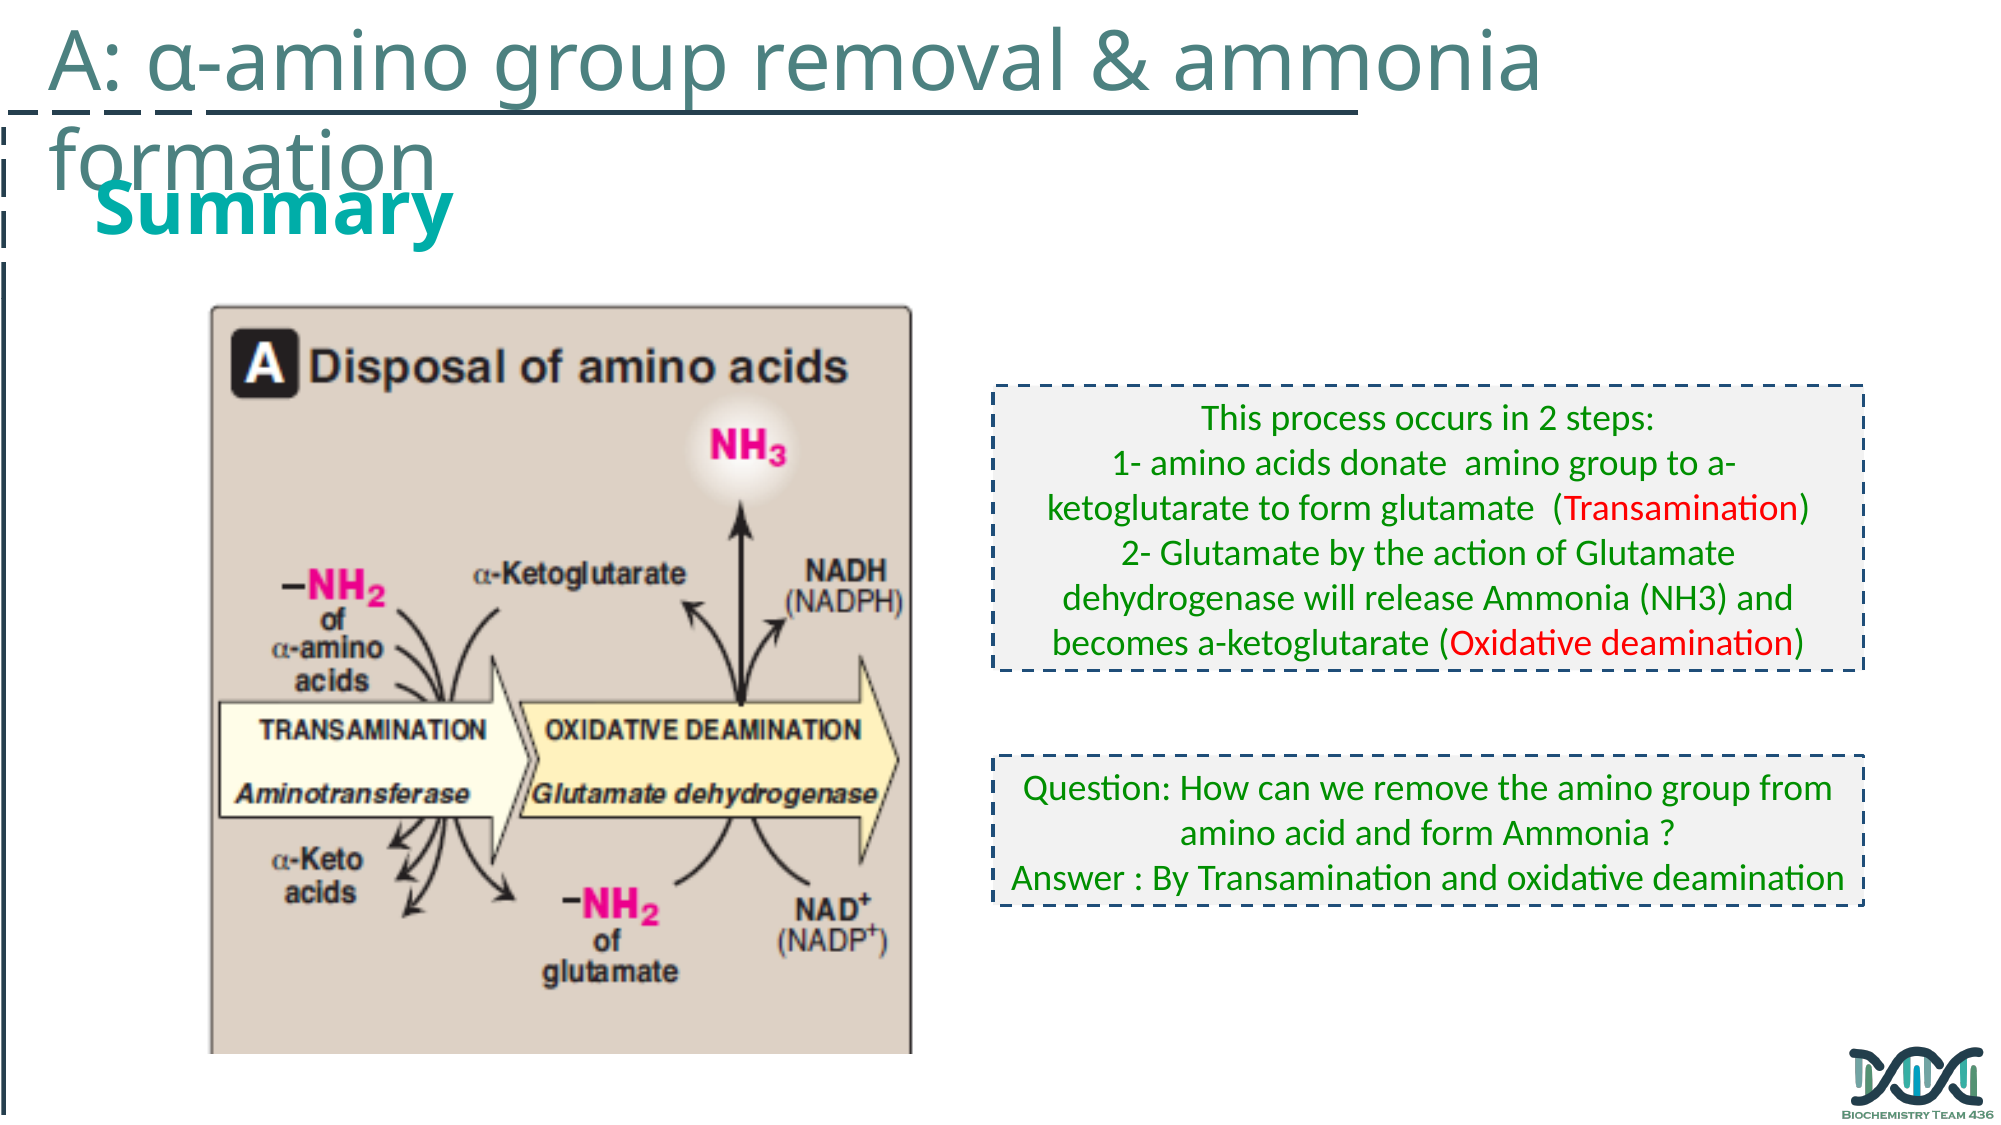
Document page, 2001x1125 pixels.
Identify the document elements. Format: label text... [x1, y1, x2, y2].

text_box This process occurs in 2 steps: 1- amino acids donate amino group to a- ketoglutarate to form glutamate (Transamination) 2- Glutamate by the action of Glutamate dehydrogenase will release Ammonia (NH3) and becomes a-ketoglutarate (Oxidative deamination) [993, 385, 1864, 671]
picture [1834, 1046, 2001, 1125]
picture [201, 293, 915, 1054]
text_box Summary [79, 151, 473, 257]
text_box A: α-amino group removal & ammonia formation [33, 0, 1727, 215]
text_box Question: How can we remove the amino group from amino acid and form Ammonia ? Answer : By Transamination and oxidative deamination [993, 755, 1864, 906]
